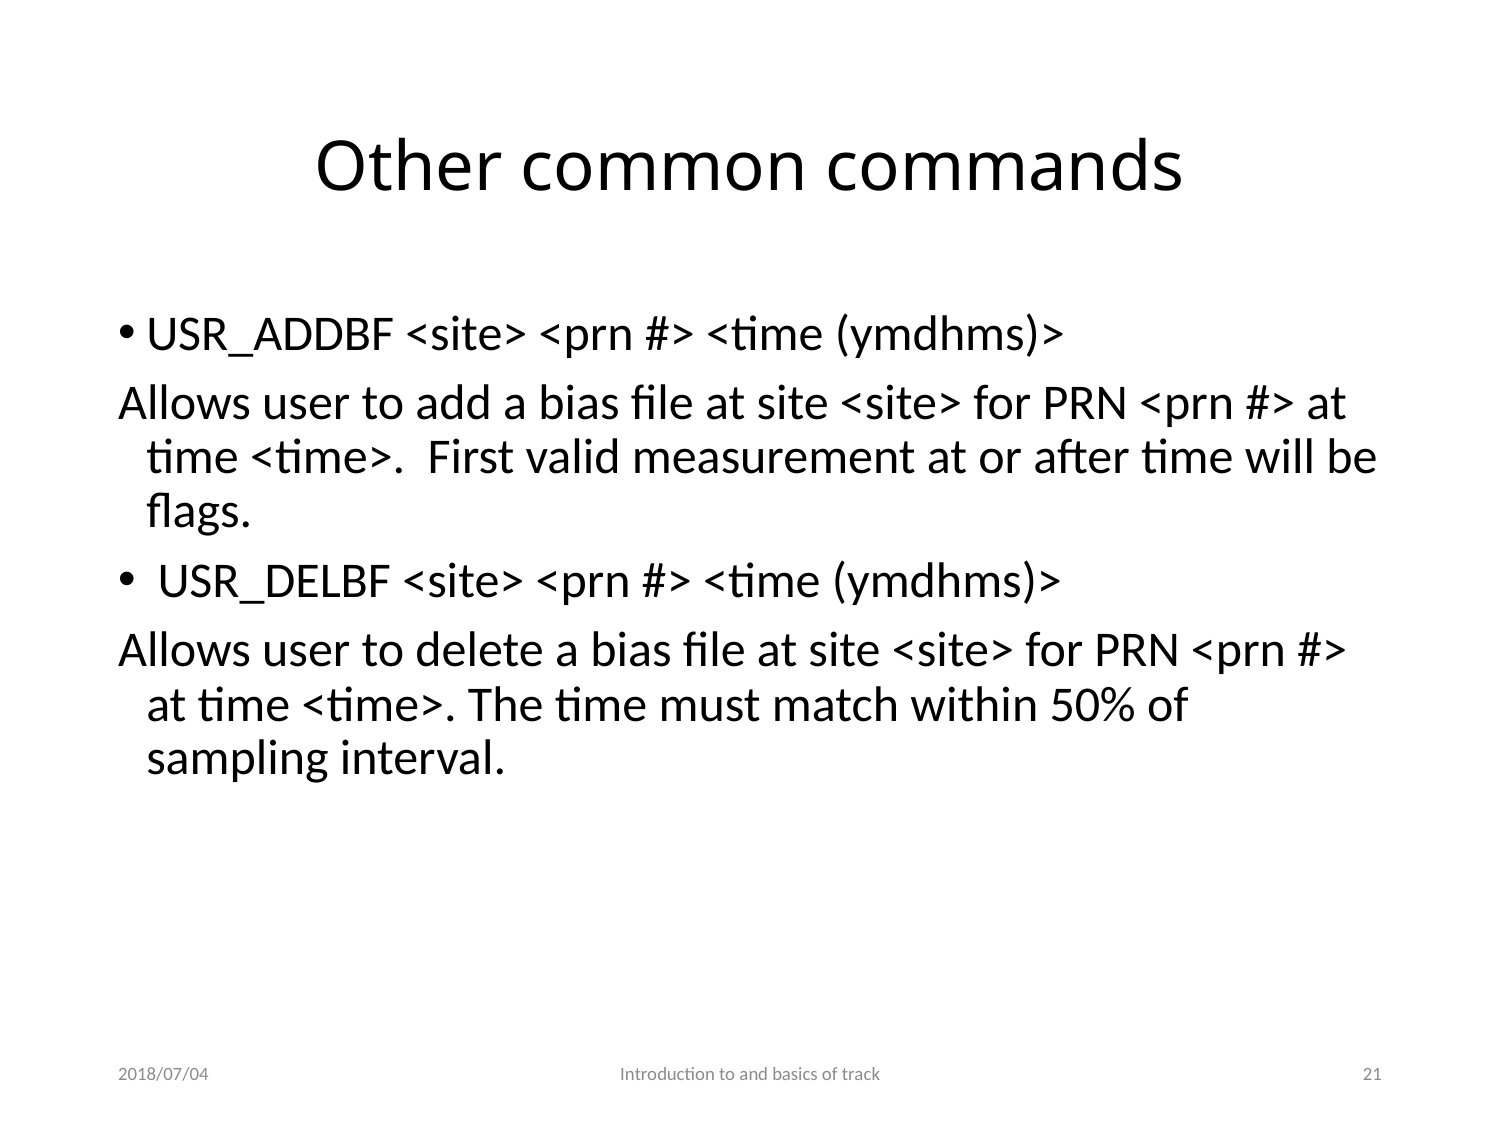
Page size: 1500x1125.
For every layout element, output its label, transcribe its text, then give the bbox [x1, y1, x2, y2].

footer Introduction to and basics of track [496, 1042, 1004, 1103]
list USR_ADDBF <site> <prn #> <time (ymdhms)> Allows user to add a bias file at site <site> for PRN <prn #> at time <time>. First valid measurement at or after time will be flags. USR_DELBF <site> <prn #> <time (ymdhms)> Allows user to delete a bias file at site <site> for PRN <prn #> at time <time>. The time must match within 50% of sampling interval. [103, 299, 1397, 1014]
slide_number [103, 1042, 441, 1103]
title Other common commands [103, 59, 1397, 278]
slide_number 20 [1059, 1042, 1397, 1103]
